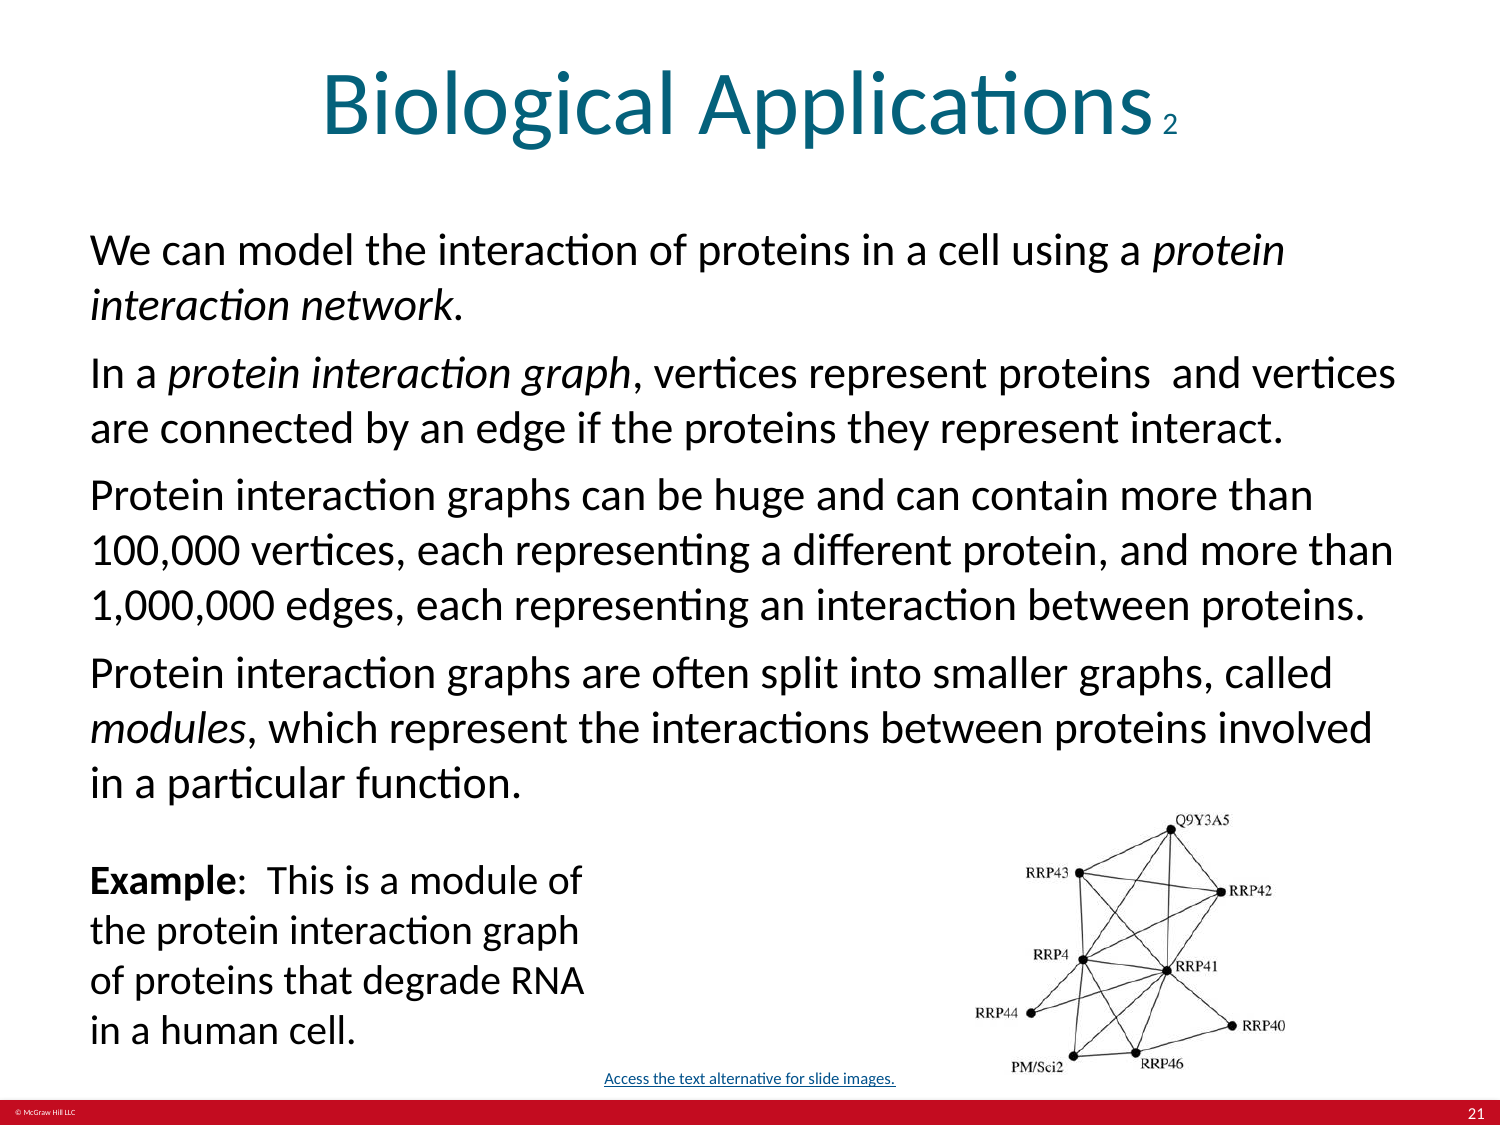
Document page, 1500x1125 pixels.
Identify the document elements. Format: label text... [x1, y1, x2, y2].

list We can model the interaction of proteins in a cell using a protein interaction network. In a protein interaction graph, vertices represent proteins and vertices are connected by an edge if the proteins they represent interact. Protein interaction graphs can be huge and can contain more than 100,000 vertices, each representing a different protein, and more than 1,000,000 edges, each representing an interaction between proteins. Protein interaction graphs are often split into smaller graphs, called modules, which represent the interactions between proteins involved in a particular function. [75, 212, 1425, 813]
picture [974, 812, 1285, 1076]
list Access the text alternative for slide images. [568, 1062, 932, 1093]
list Example: This is a module of the protein interaction graph of proteins that degrade RNA in a human cell. [75, 845, 625, 1042]
title Biological Applications 2 [0, 0, 1500, 195]
text_box 21 [1424, 1099, 1500, 1125]
